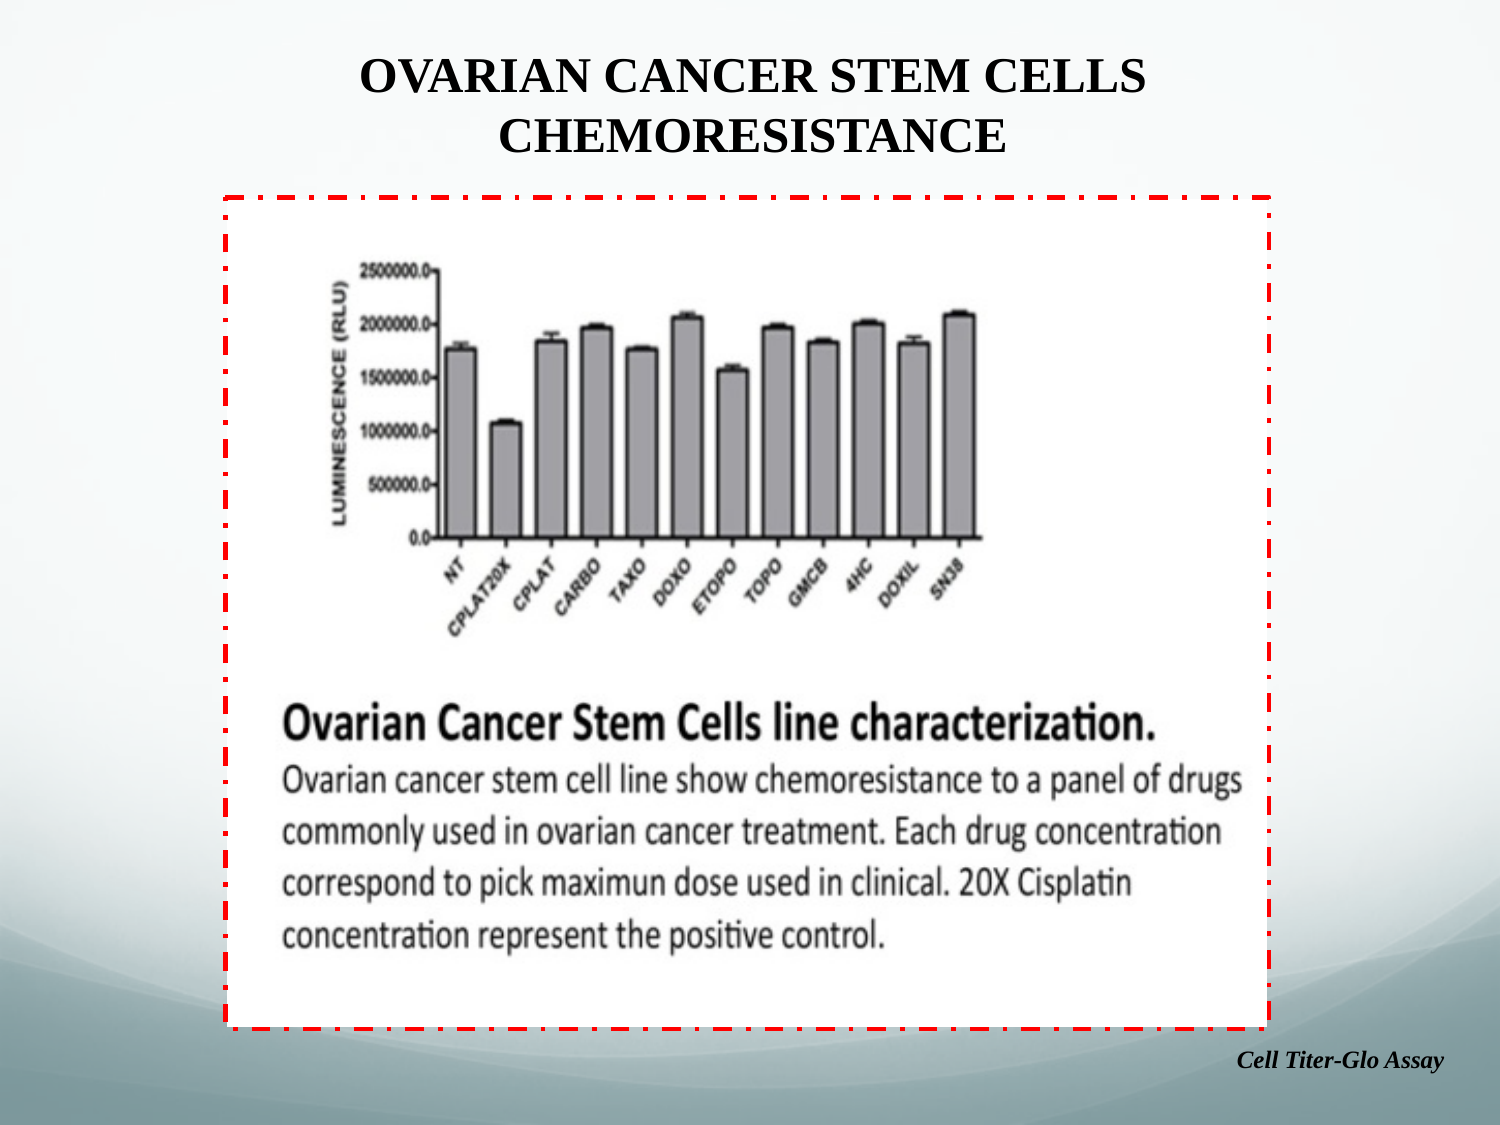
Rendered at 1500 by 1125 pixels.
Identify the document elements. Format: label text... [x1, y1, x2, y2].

picture [227, 199, 1268, 1027]
text_box Cell Titer-Glo Assay [1222, 1036, 1500, 1082]
text_box OVARIAN CANCER STEM CELLS CHEMORESISTANCE [186, 34, 1320, 170]
